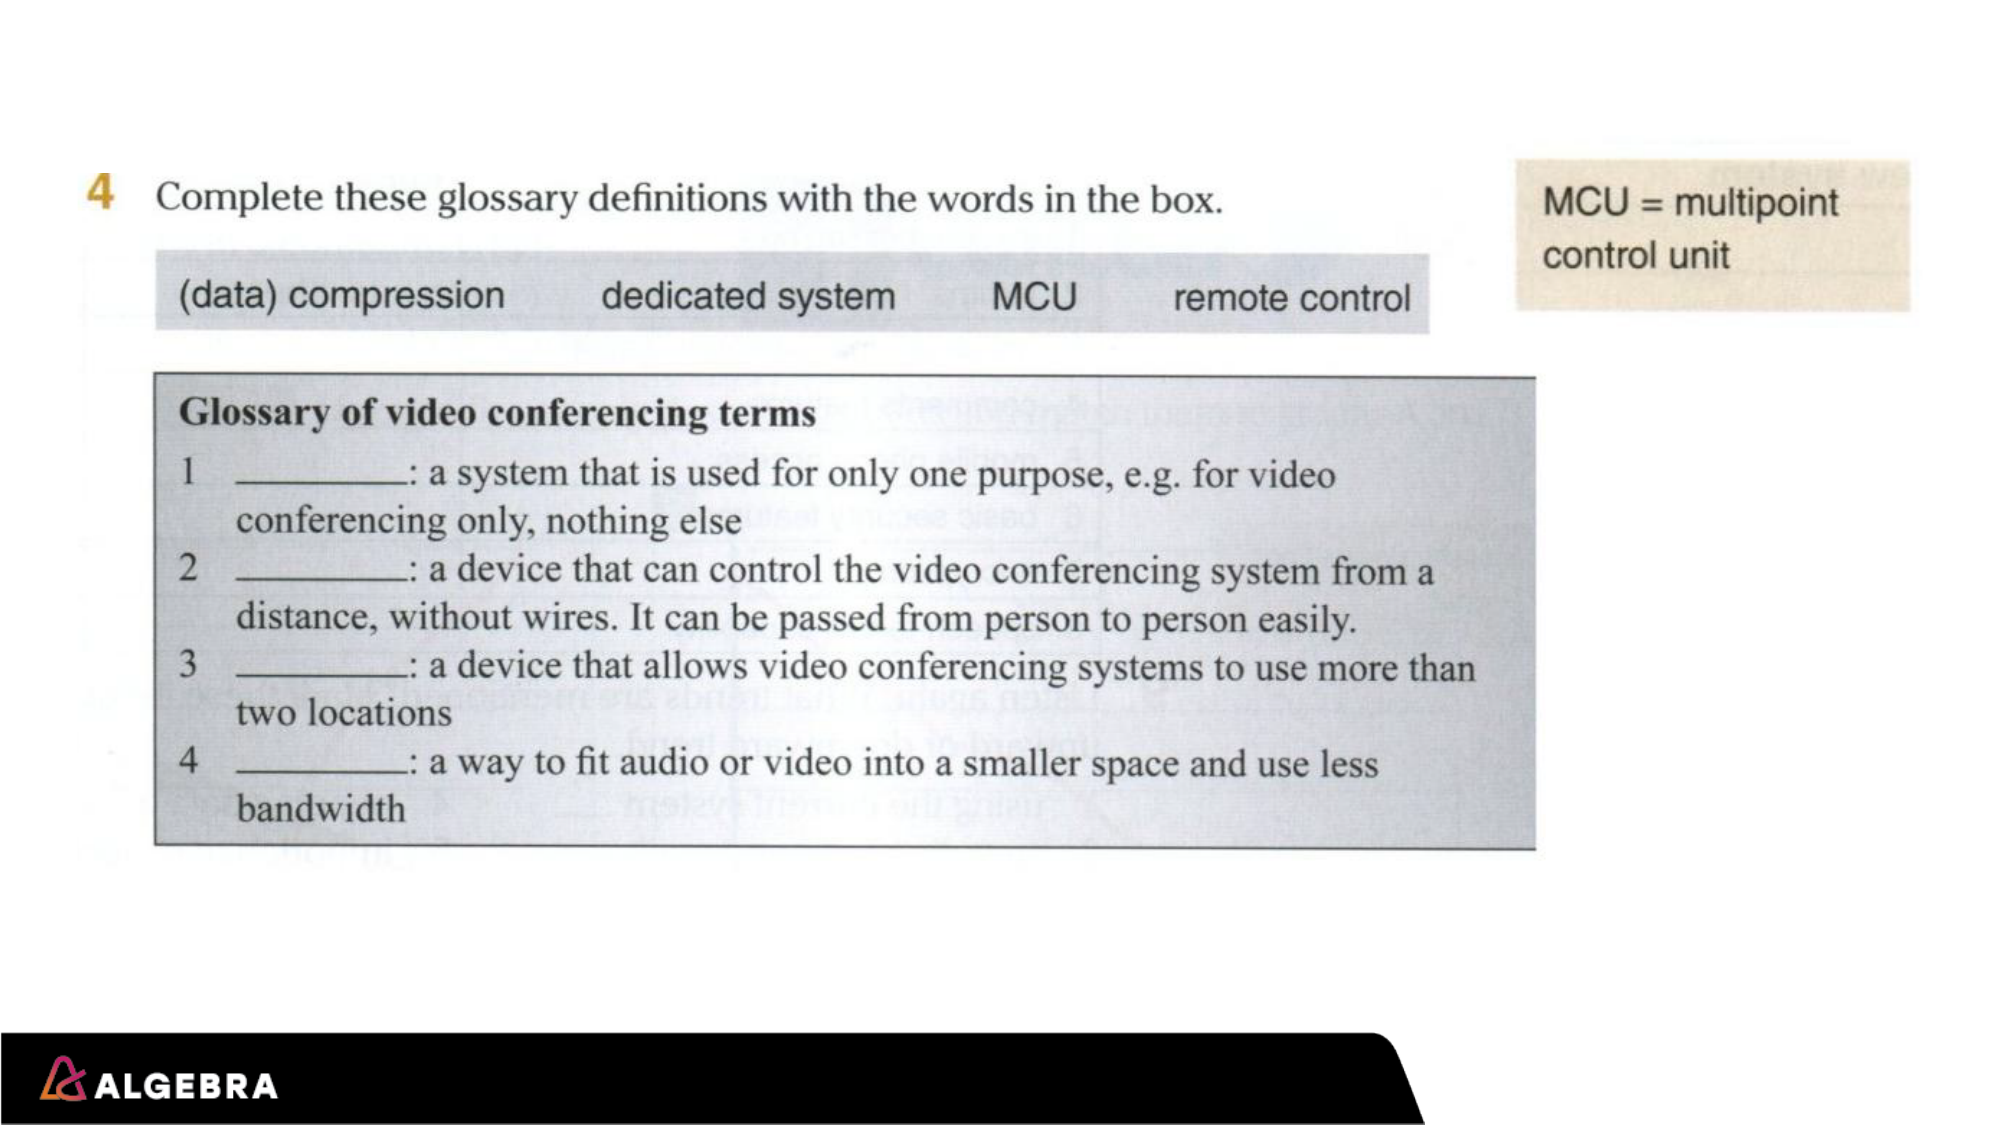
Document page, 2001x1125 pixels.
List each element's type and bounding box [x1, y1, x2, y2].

picture [0, 1032, 1425, 1125]
list [77, 173, 1561, 873]
picture [1505, 134, 1923, 328]
